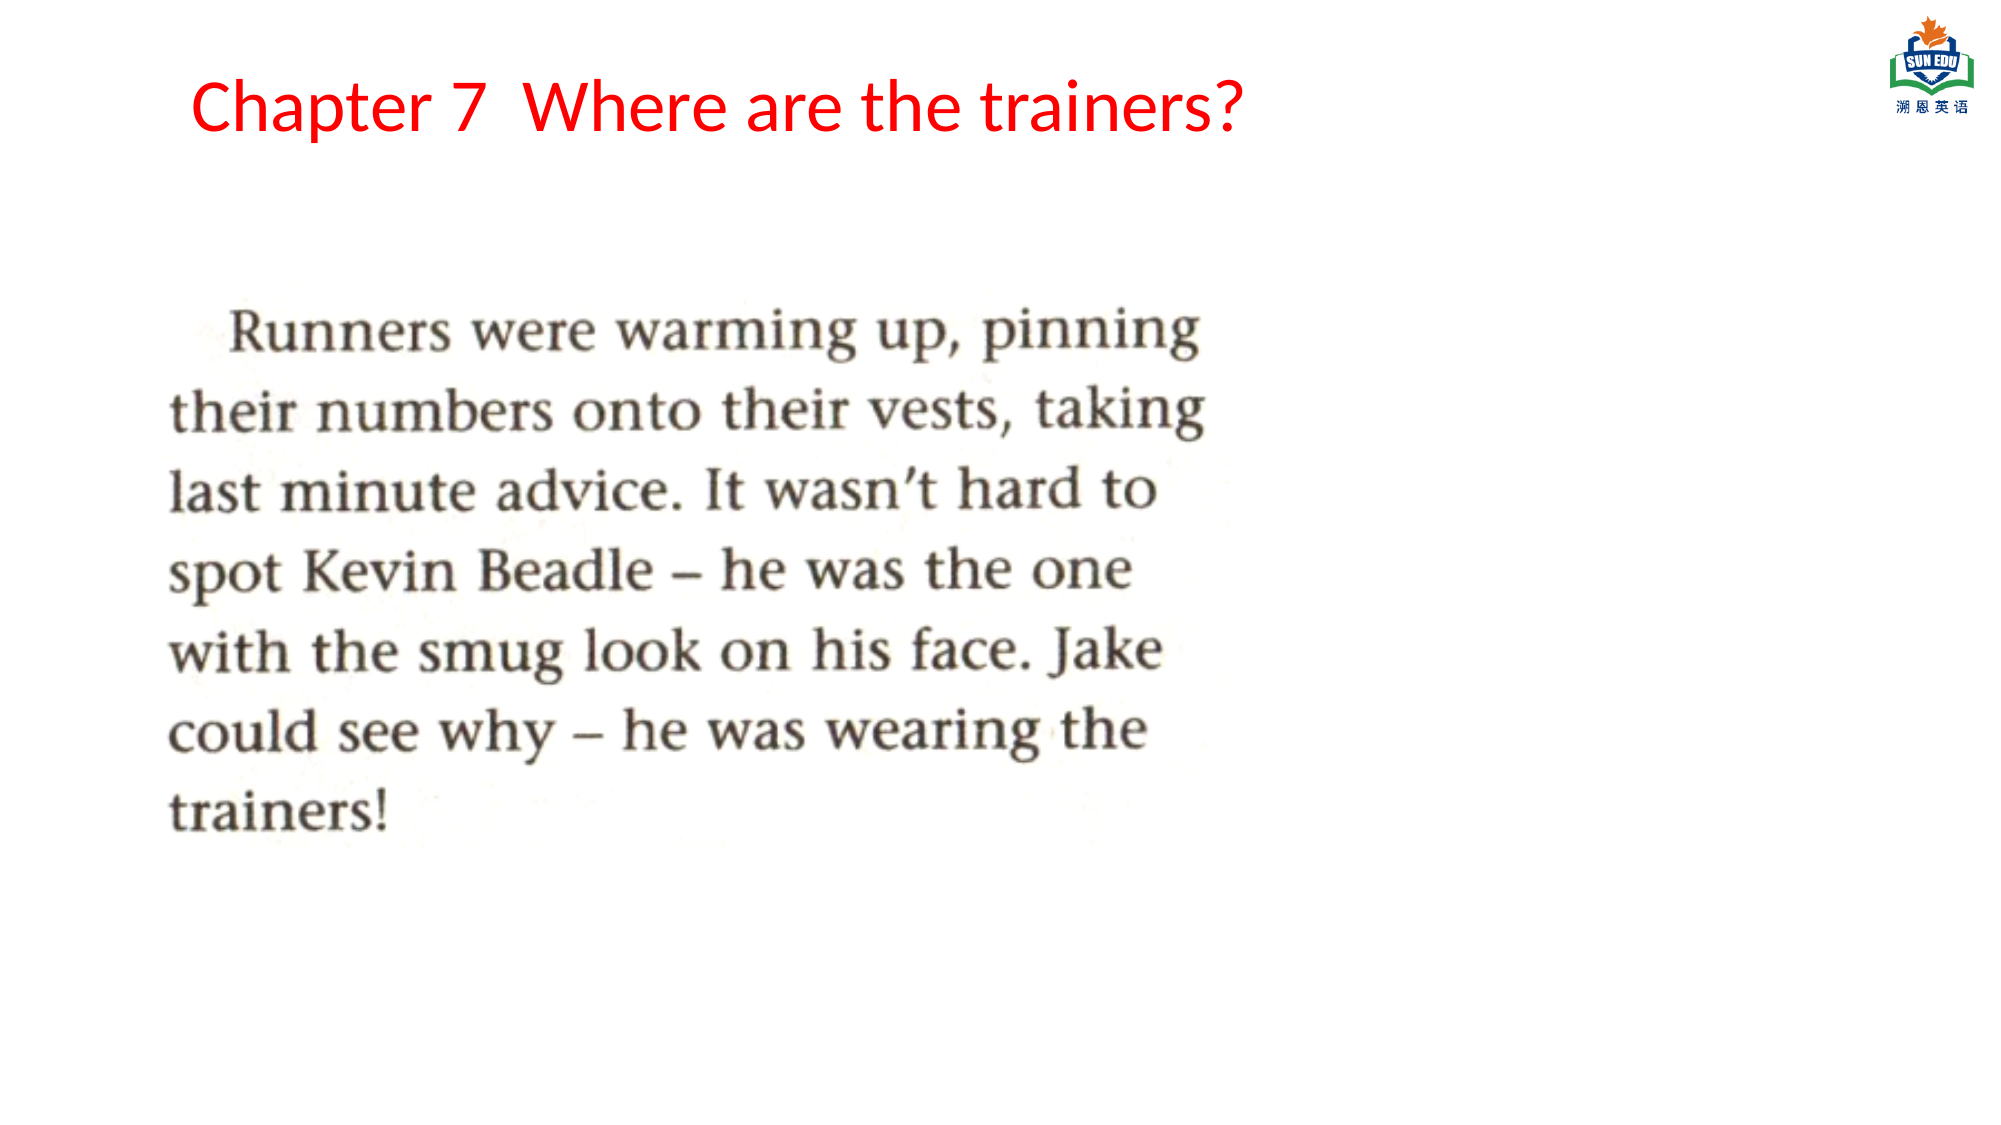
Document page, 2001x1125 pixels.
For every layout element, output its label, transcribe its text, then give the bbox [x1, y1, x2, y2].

picture [1882, 13, 1983, 119]
picture [147, 277, 1233, 848]
text_box Chapter 7 Where are the trainers? [176, 49, 1546, 154]
